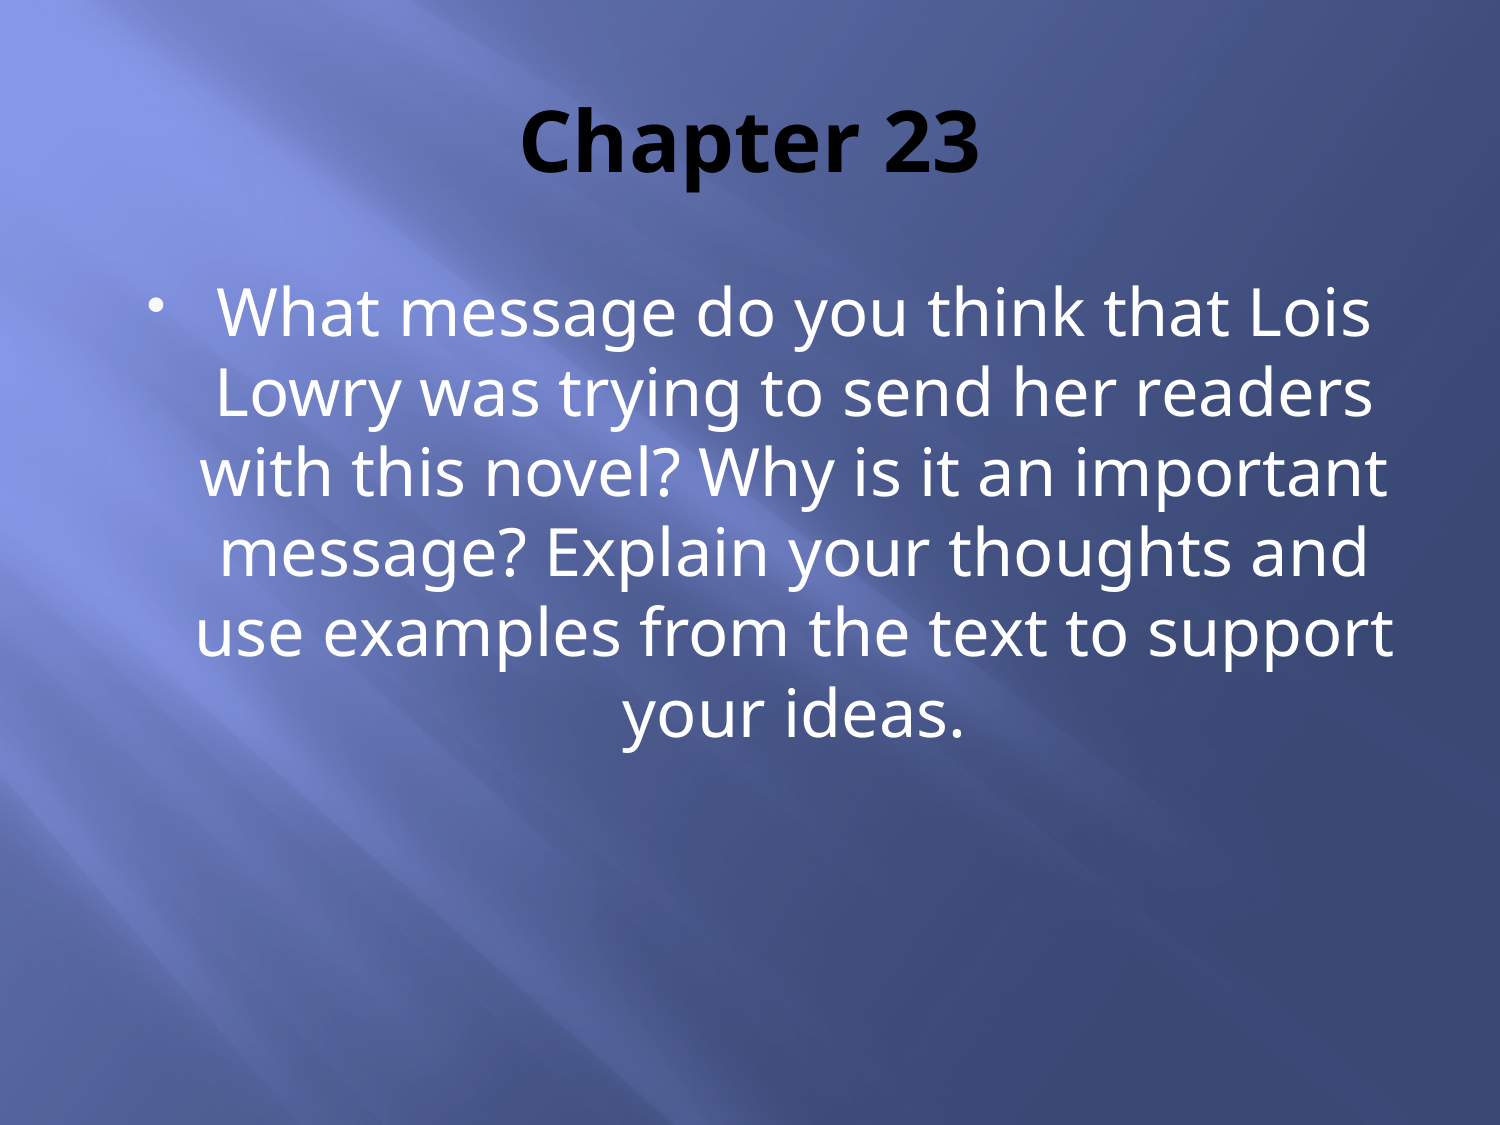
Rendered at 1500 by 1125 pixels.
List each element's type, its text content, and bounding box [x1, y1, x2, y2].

title Chapter 23 [75, 45, 1425, 233]
list What message do you think that Lois Lowry was trying to send her readers with this novel? Why is it an important message? Explain your thoughts and use examples from the text to support your ideas. [75, 262, 1425, 1035]
